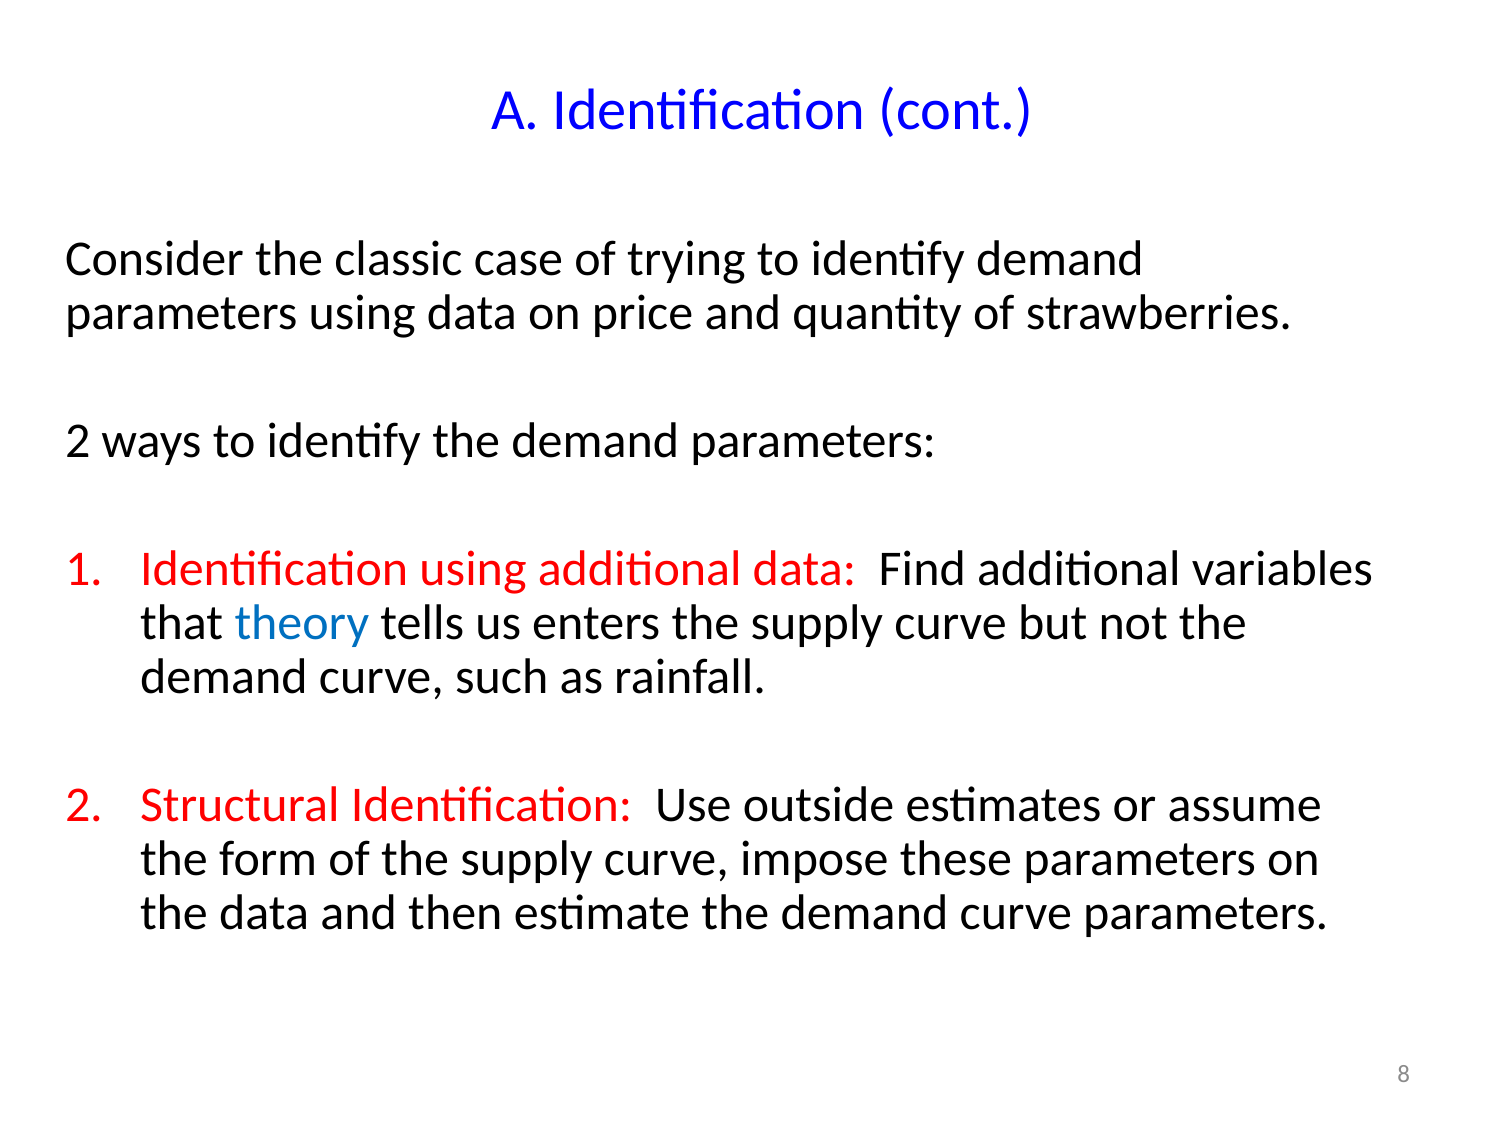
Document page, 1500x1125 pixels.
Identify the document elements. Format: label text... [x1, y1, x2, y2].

title A. Identification (cont.) [87, 50, 1438, 163]
slide_number 8 [1074, 1042, 1425, 1103]
list Consider the classic case of trying to identify demand parameters using data on price and quantity of strawberries. 2 ways to identify the demand parameters: Identification using additional data: Find additional variables that theory tells us enters the supply curve but not the demand curve, such as rainfall. Structural Identification: Use outside estimates or assume the form of the supply curve, impose these parameters on the data and then estimate the demand curve parameters. [50, 224, 1400, 1038]
